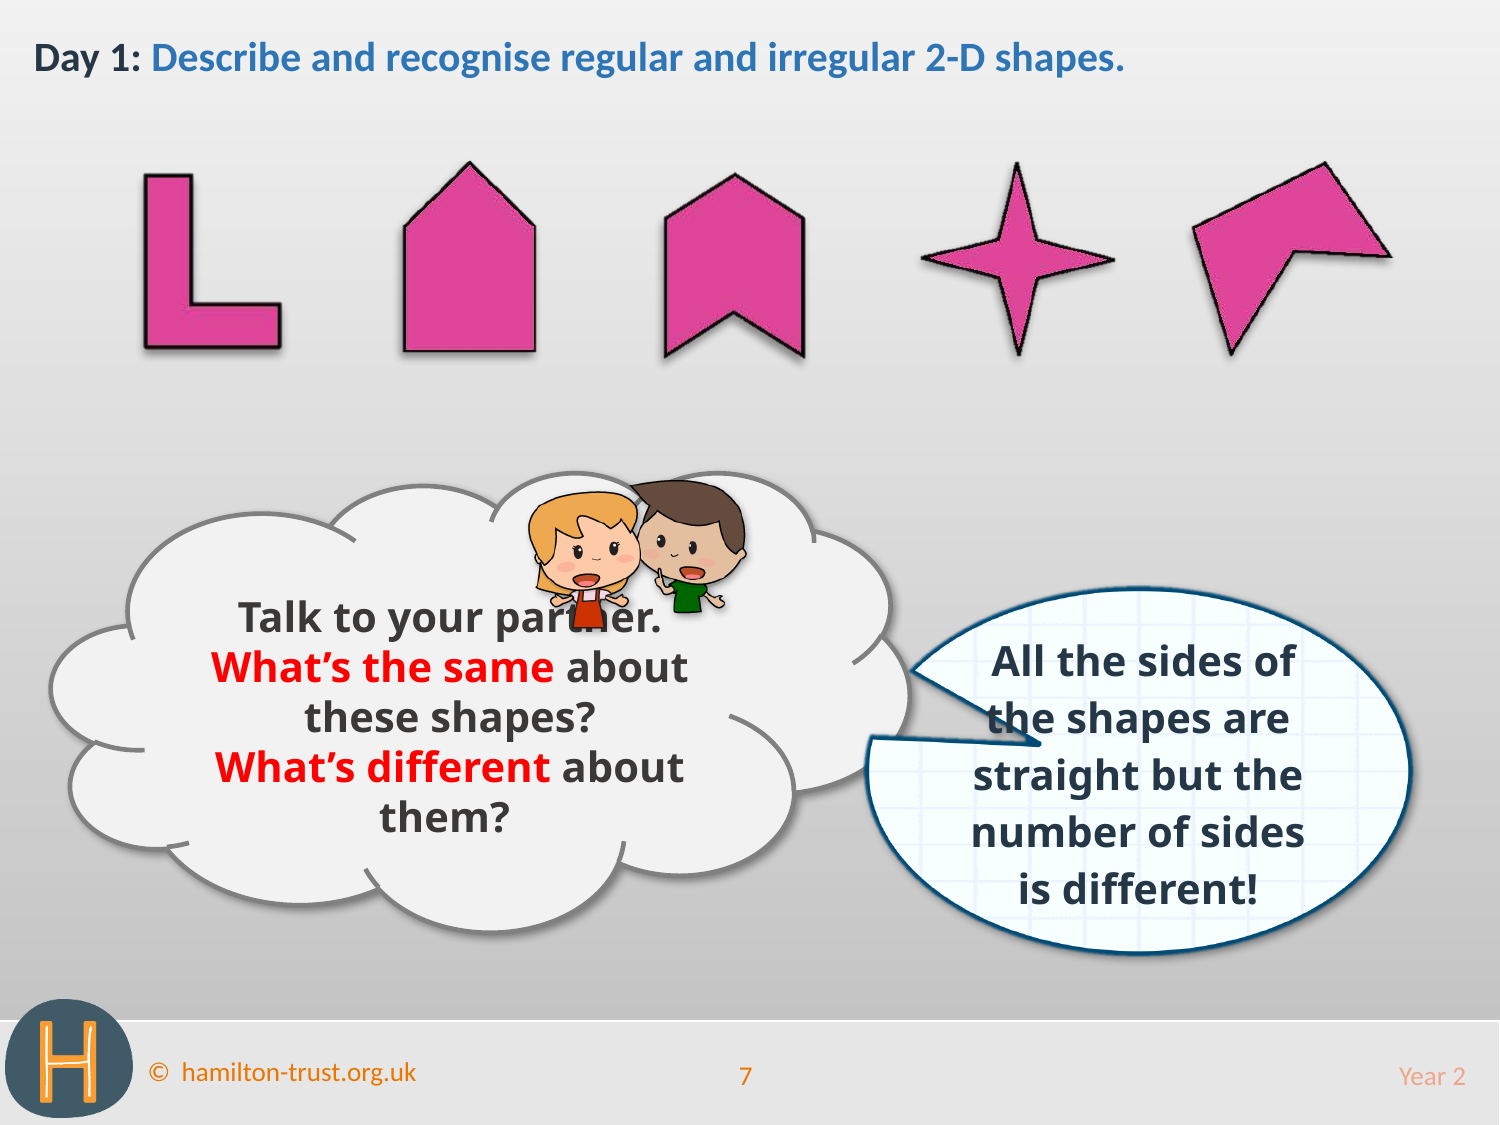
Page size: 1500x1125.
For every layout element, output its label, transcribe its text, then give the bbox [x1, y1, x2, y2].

picture [105, 139, 321, 399]
picture [630, 139, 837, 393]
text_box All the sides of the shapes are straight but the number of sides is different! [910, 591, 1409, 951]
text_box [51, 467, 910, 932]
picture [1180, 151, 1401, 378]
footer Year 2 [870, 1044, 1482, 1105]
picture [909, 139, 1121, 363]
slide_number 7 [686, 1044, 805, 1105]
picture [5, 999, 133, 1118]
text_box Day 1: Describe and recognise regular and irregular 2-D shapes. [19, 22, 1485, 88]
picture [367, 139, 565, 363]
